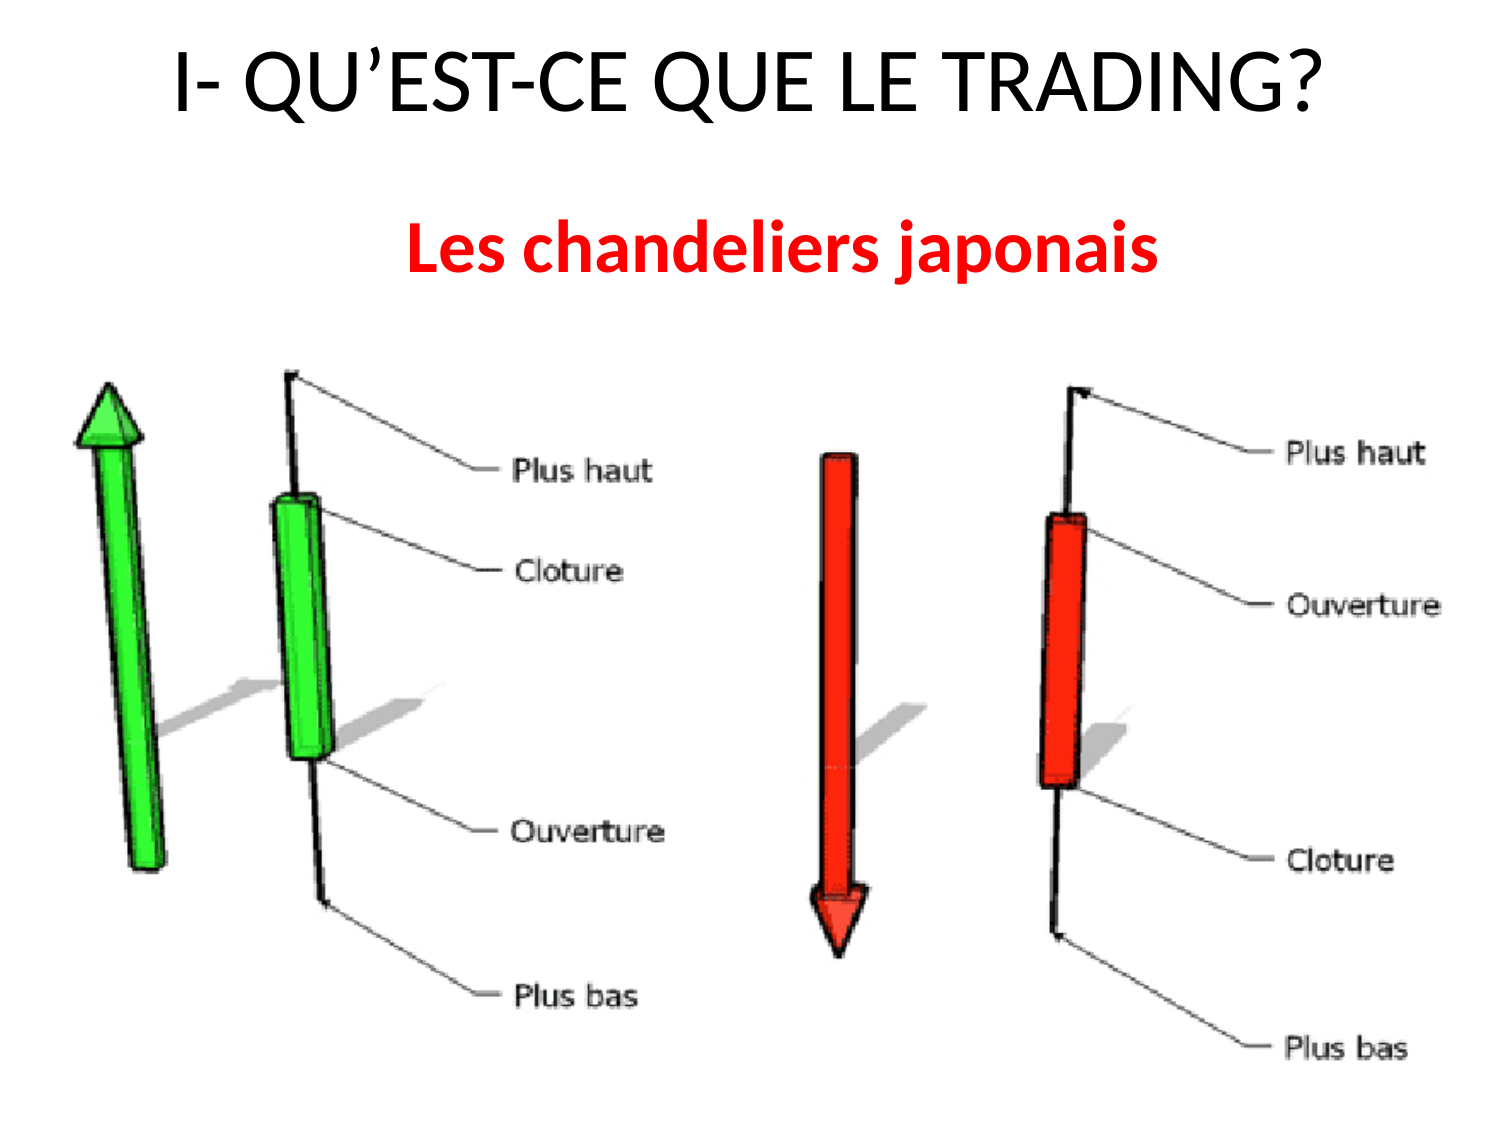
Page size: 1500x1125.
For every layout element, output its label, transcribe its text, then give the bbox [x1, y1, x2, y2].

picture [17, 337, 1500, 1095]
title I- QU’EST-CE QUE LE TRADING? [0, 0, 1500, 149]
text_box Les chandeliers japonais [310, 190, 1256, 296]
